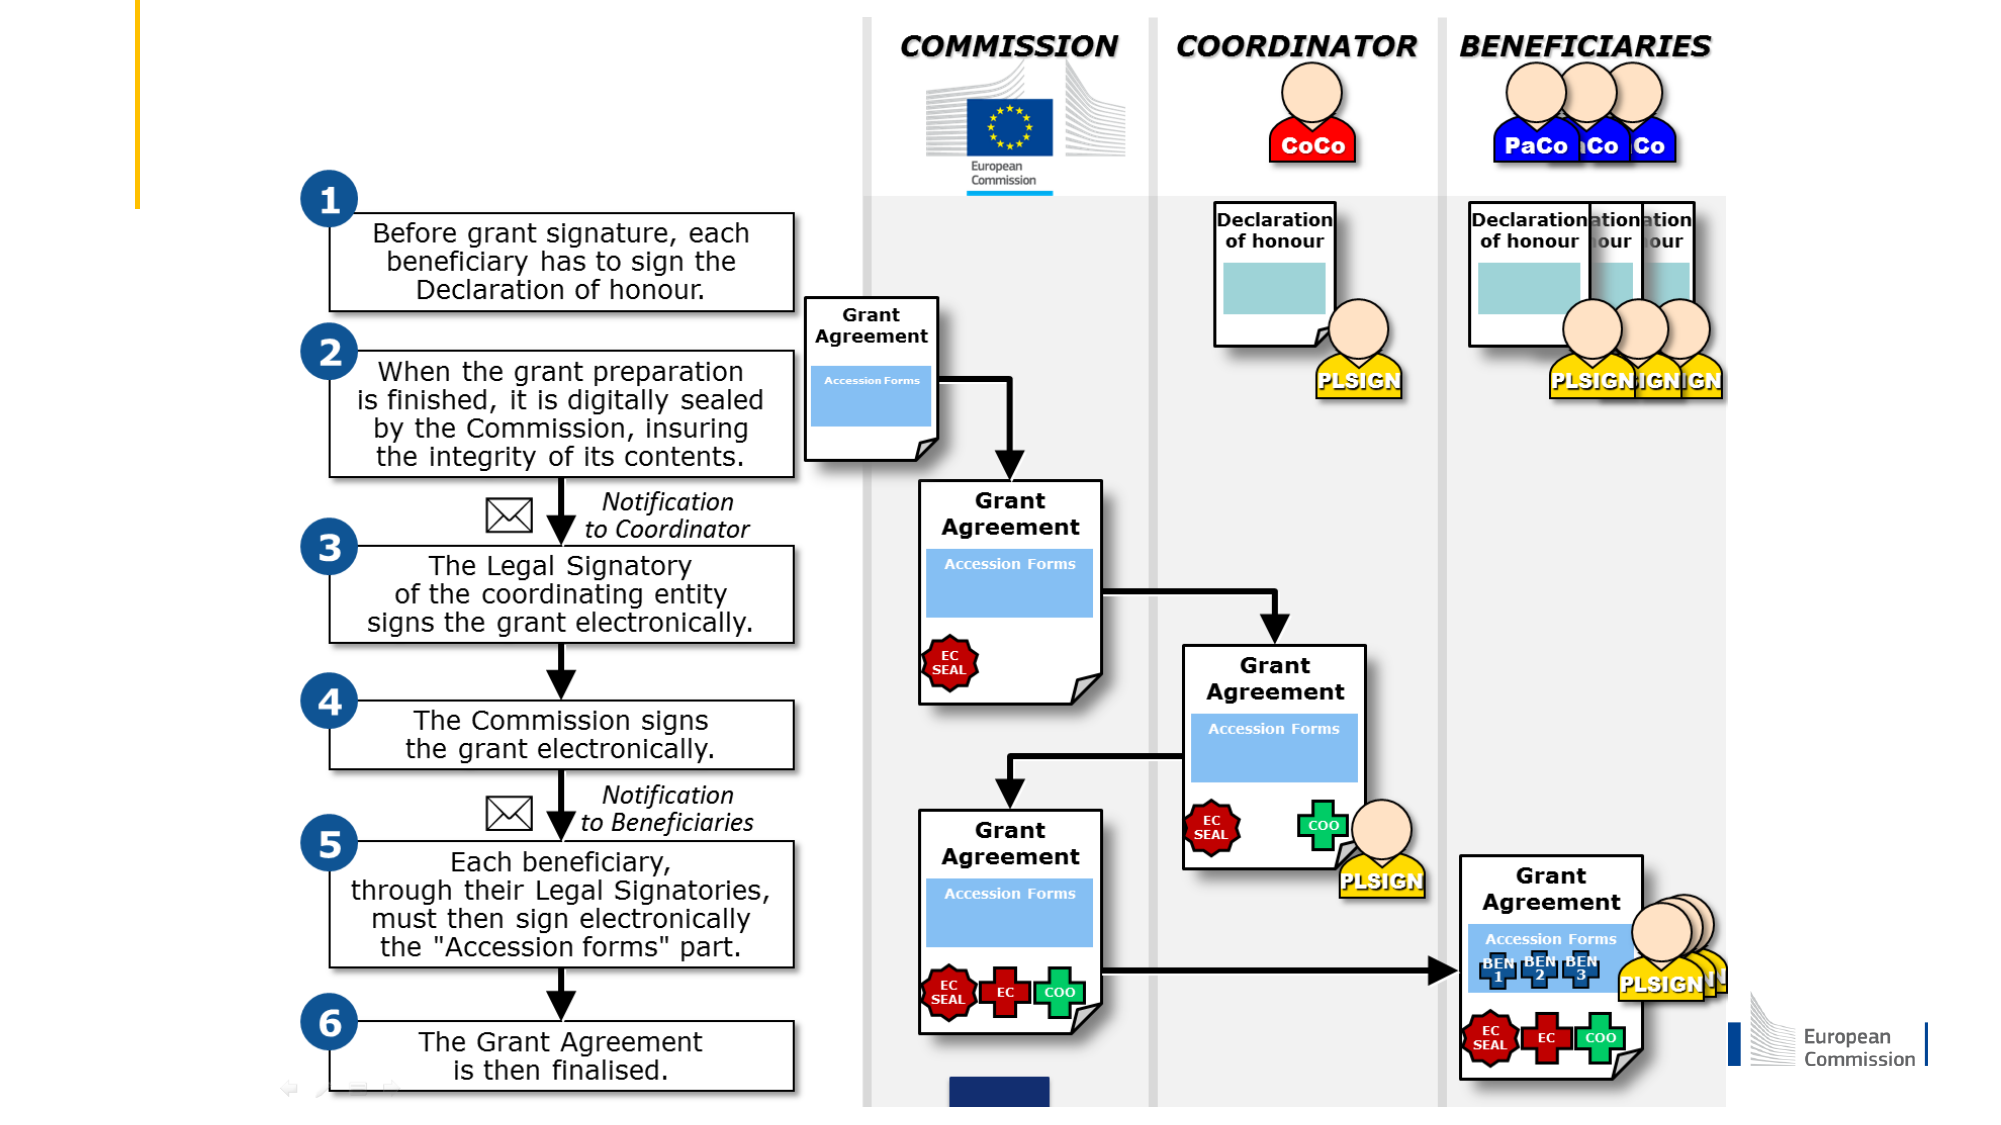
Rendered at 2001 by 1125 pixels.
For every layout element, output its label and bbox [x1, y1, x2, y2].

picture [272, 17, 1928, 1108]
